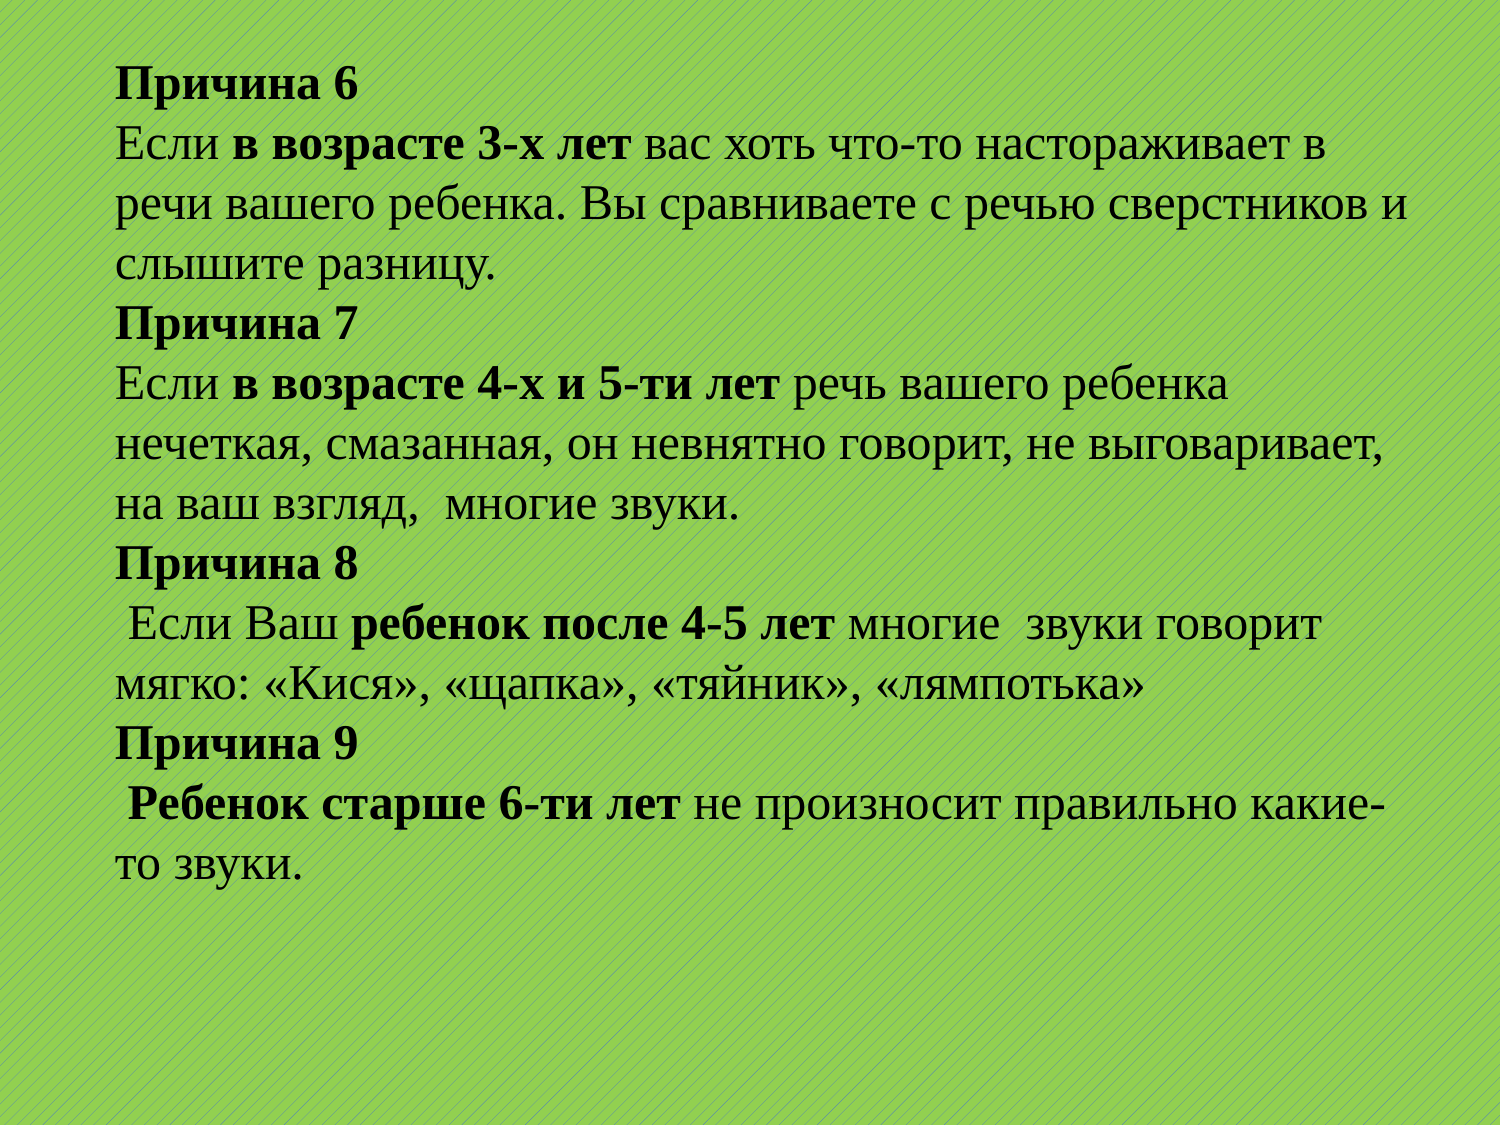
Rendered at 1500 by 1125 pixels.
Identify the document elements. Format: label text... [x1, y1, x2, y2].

text_box Причина 6 Если в возрасте 3-х лет вас хоть что-то настораживает в речи вашего ребенка. Вы сравниваете с речью сверстников и слышите разницу. Причина 7 Если в возрасте 4-х и 5-ти лет речь вашего ребенка нечеткая, смазанная, он невнятно говорит, не выговаривает, на ваш взгляд, многие звуки. Причина 8 Если Ваш ребенок после 4-5 лет многие звуки говорит мягко: «Кися», «щапка», «тяйник», «лямпотька» Причина 9 Ребенок старше 6-ти лет не произносит правильно какие-то звуки. [100, 42, 1436, 958]
